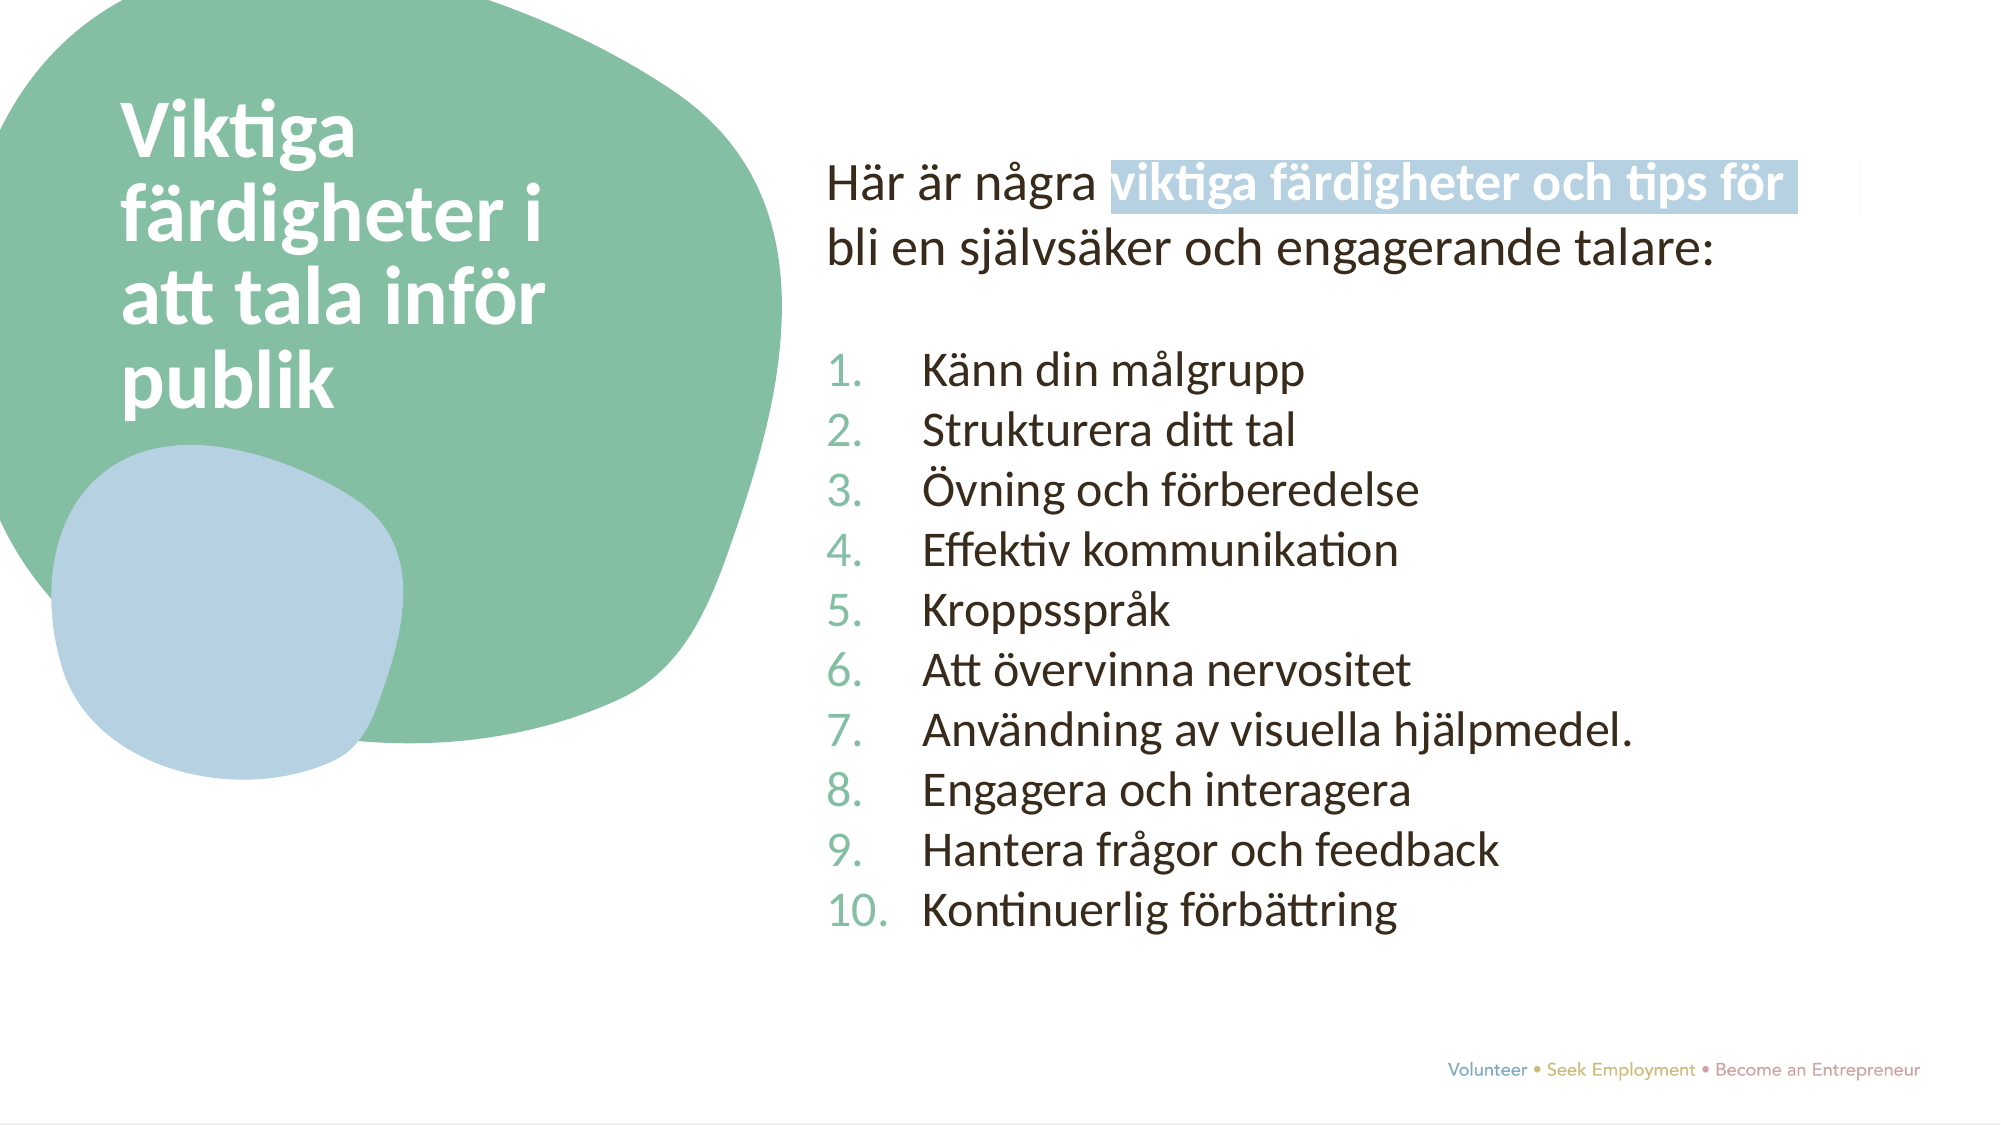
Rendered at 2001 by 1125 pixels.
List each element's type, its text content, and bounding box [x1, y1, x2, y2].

text_box [51, 444, 404, 780]
text_box Här är några viktiga färdigheter och tips för att bli en självsäker och engagerande talare: Känn din målgrupp Strukturera ditt tal Övning och förberedelse Effektiv kommunikation Kroppsspråk Att övervinna nervositet Användning av visuella hjälpmedel. Engagera och interagera Hantera frågor och feedback Kontinuerlig förbättring [811, 138, 1937, 420]
text_box [0, 0, 782, 744]
text_box Viktiga färdigheter i att tala inför publik [106, 82, 645, 458]
picture [1418, 1046, 1971, 1103]
